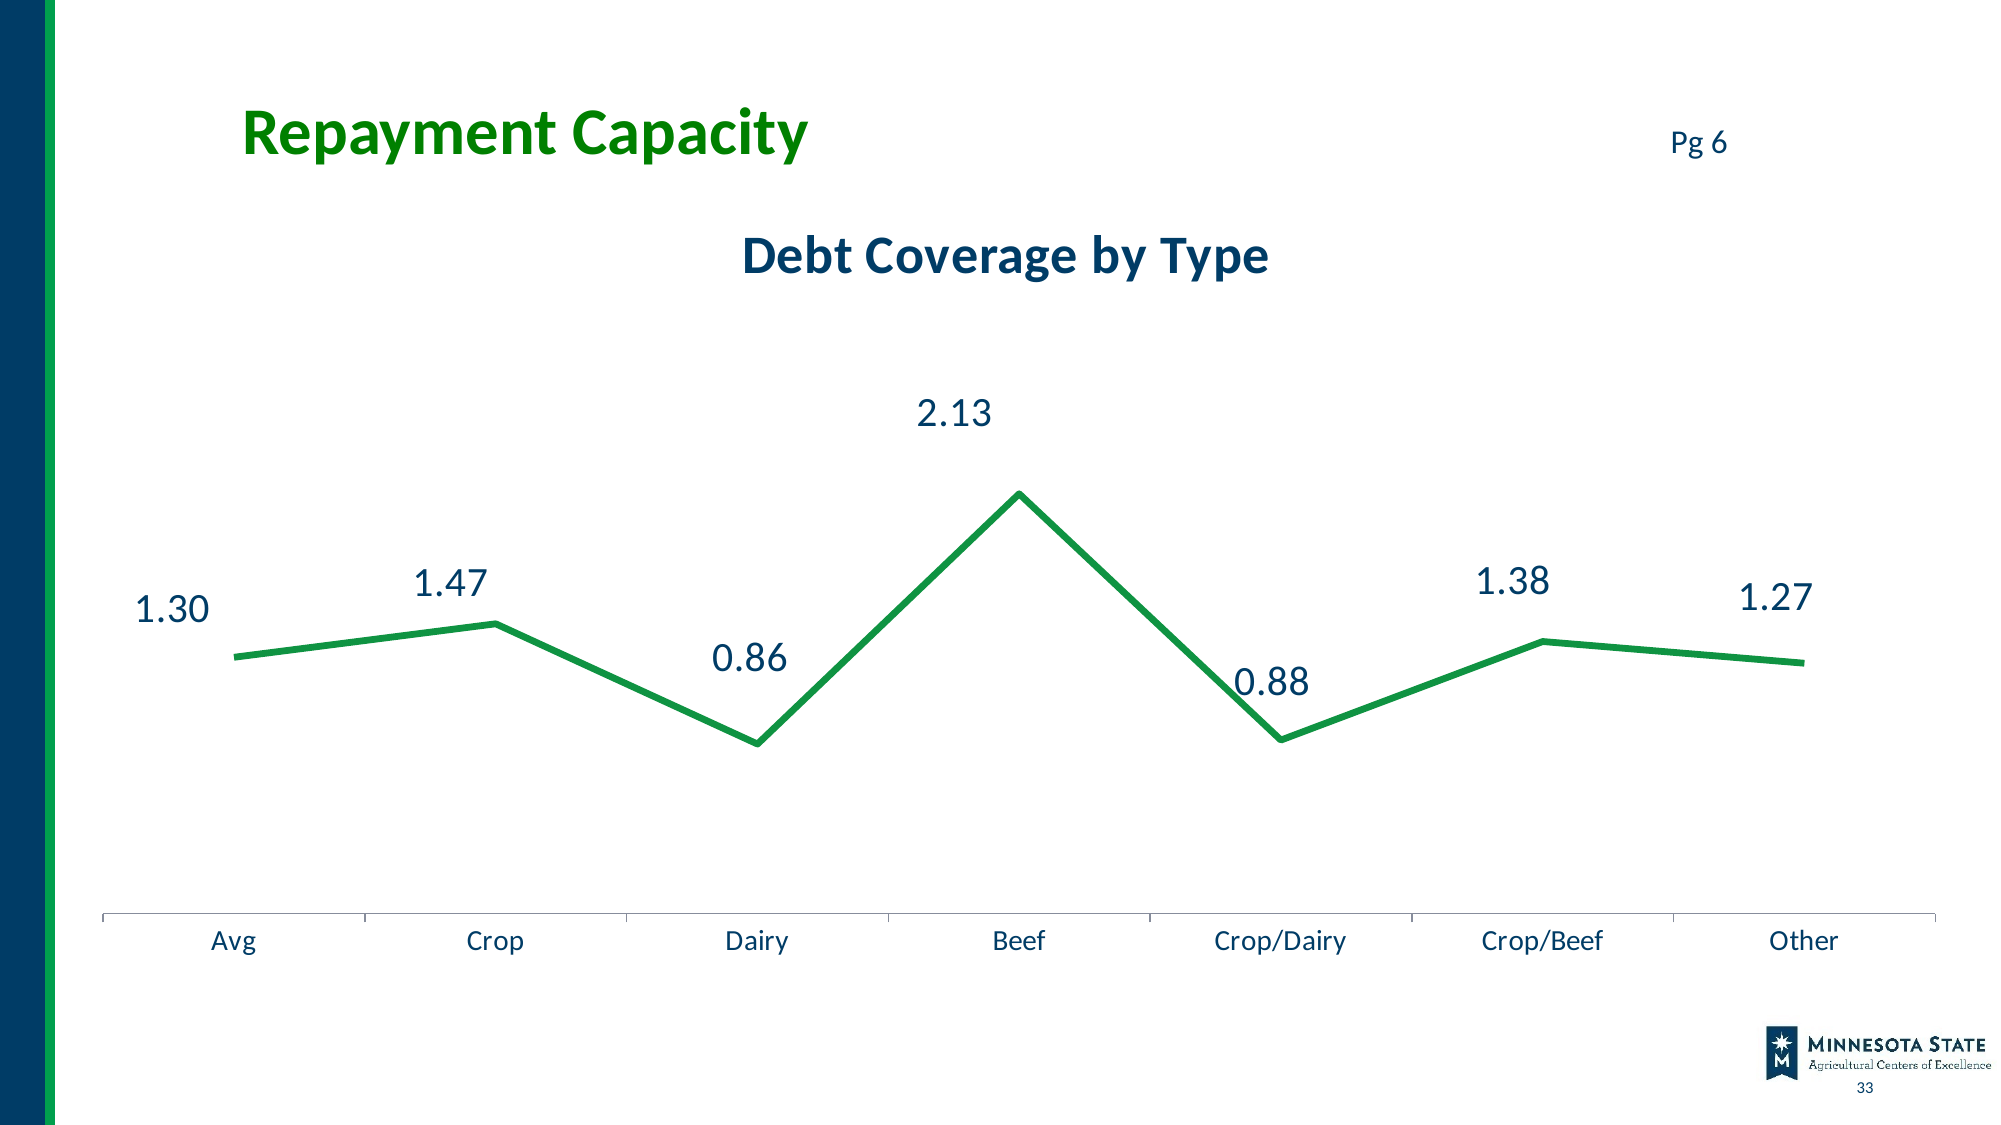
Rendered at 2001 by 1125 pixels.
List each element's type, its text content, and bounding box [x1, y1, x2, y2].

text_box Repayment Capacity [212, 86, 1025, 190]
picture [1756, 1015, 2000, 1091]
chart [57, 192, 1957, 996]
text_box Pg 6 [1575, 112, 1750, 168]
